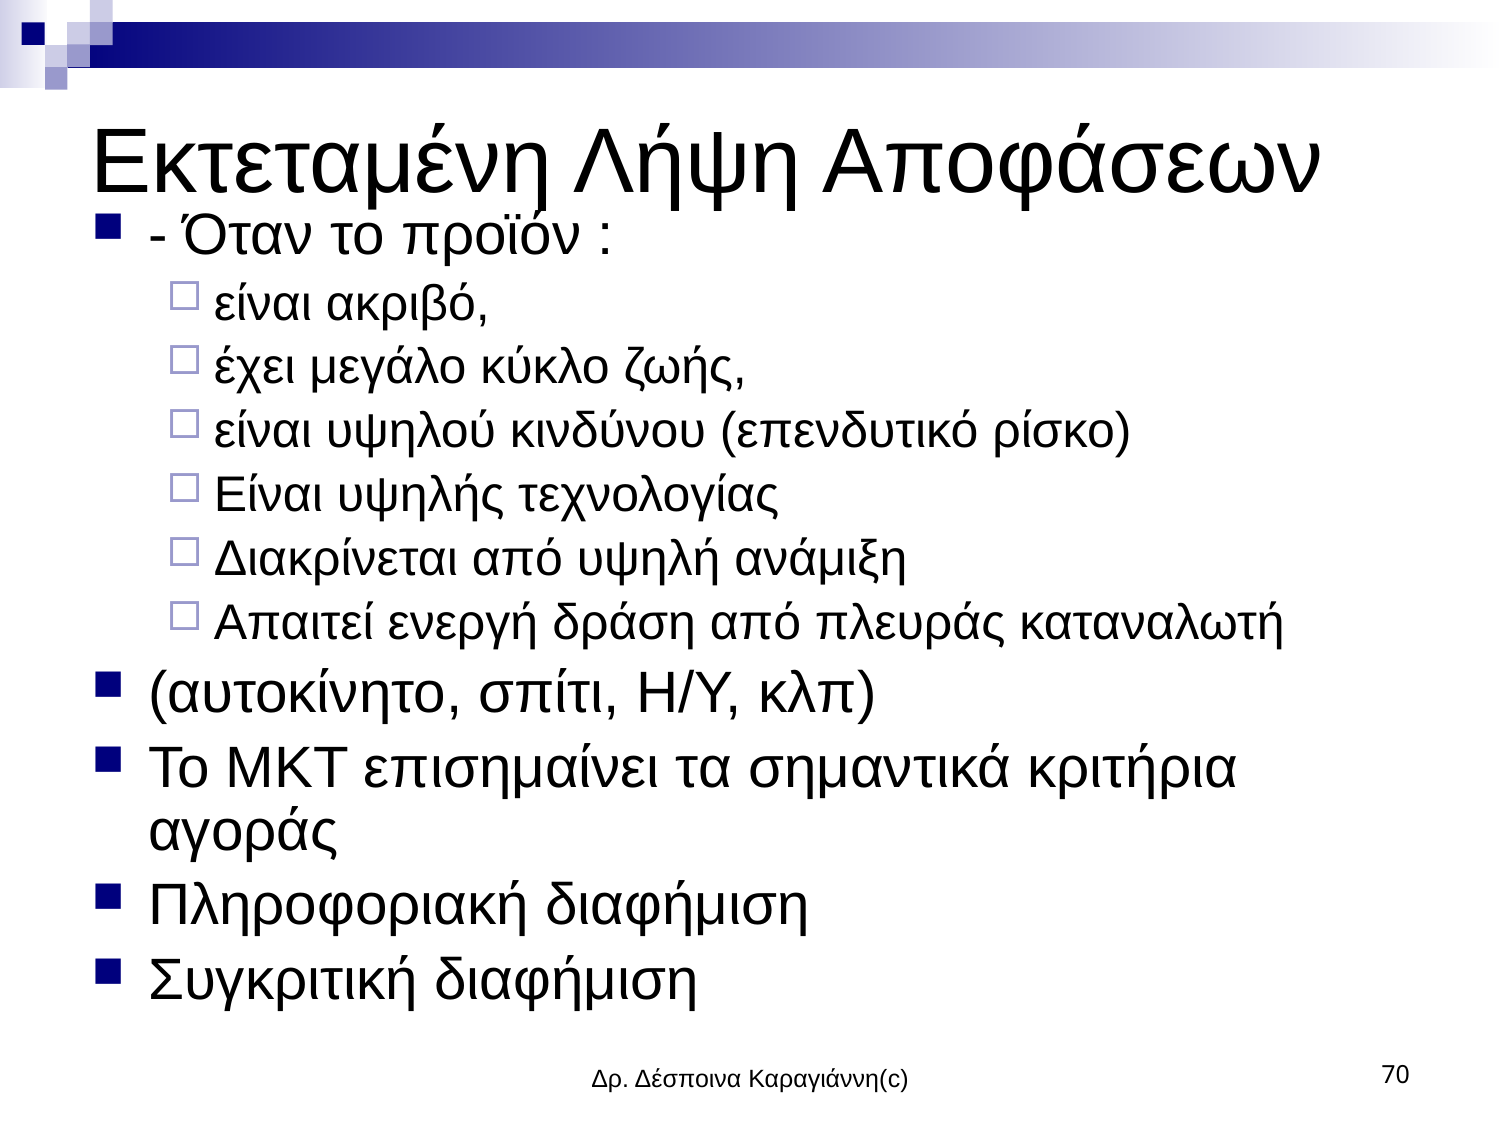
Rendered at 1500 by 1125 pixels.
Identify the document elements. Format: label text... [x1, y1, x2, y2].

footer Δρ. Δέσποινα Καραγιάννη(c) [512, 1024, 988, 1101]
slide_number 70 [1074, 1071, 1426, 1101]
title Εκτεταμένη Λήψη Αποφάσεων [75, 75, 1425, 238]
list - Όταν το προϊόν : είναι ακριβό, έχει μεγάλο κύκλο ζωής, είναι υψηλού κινδύνου (επενδυτικό ρίσκο) Είναι υψηλής τεχνολογίας Διακρίνεται από υψηλή ανάμιξη Απαιτεί ενεργή δράση από πλευράς καταναλωτή (αυτοκίνητο, σπίτι, Η/Υ, κλπ) Το ΜΚΤ επισημαίνει τα σημαντικά κριτήρια αγοράς Πληροφοριακή διαφήμιση Συγκριτική διαφήμιση [76, 196, 1427, 1071]
